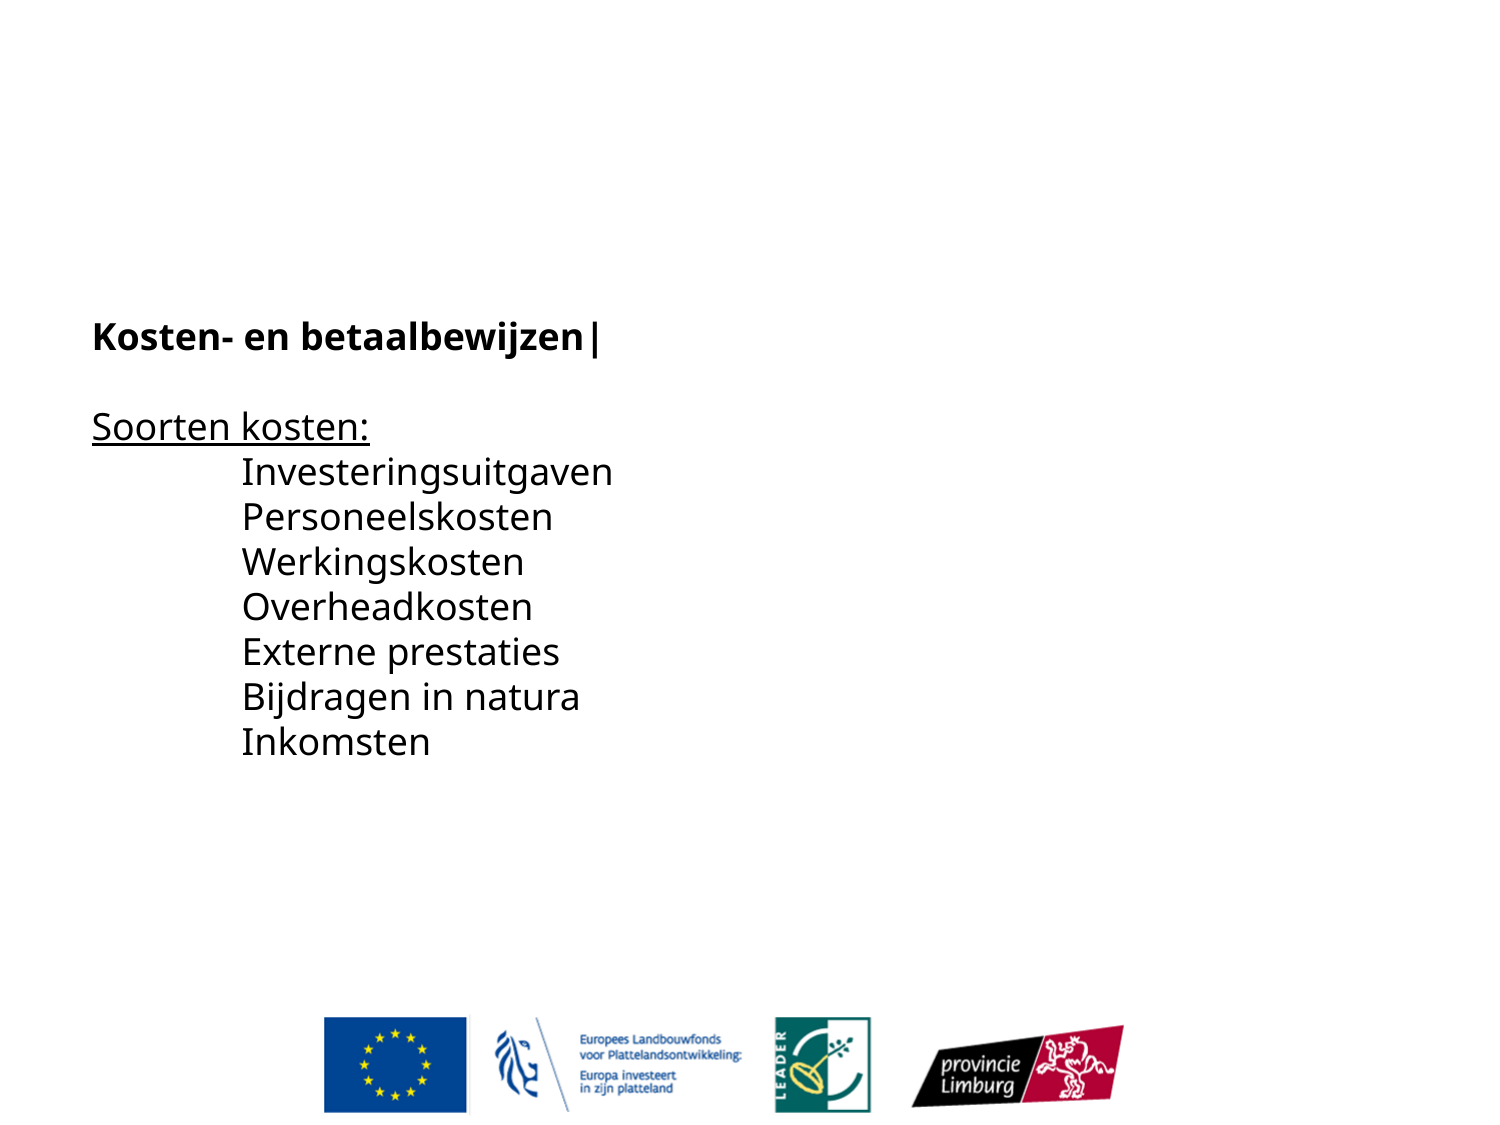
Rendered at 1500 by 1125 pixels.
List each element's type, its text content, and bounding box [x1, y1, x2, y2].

picture [314, 1007, 1142, 1120]
title Kosten- en betaalbewijzen| Soorten kosten: Investeringsuitgaven Personeelskosten Werkingskosten Overheadkosten Externe prestaties Bijdragen in natura Inkomsten [76, 87, 1483, 988]
